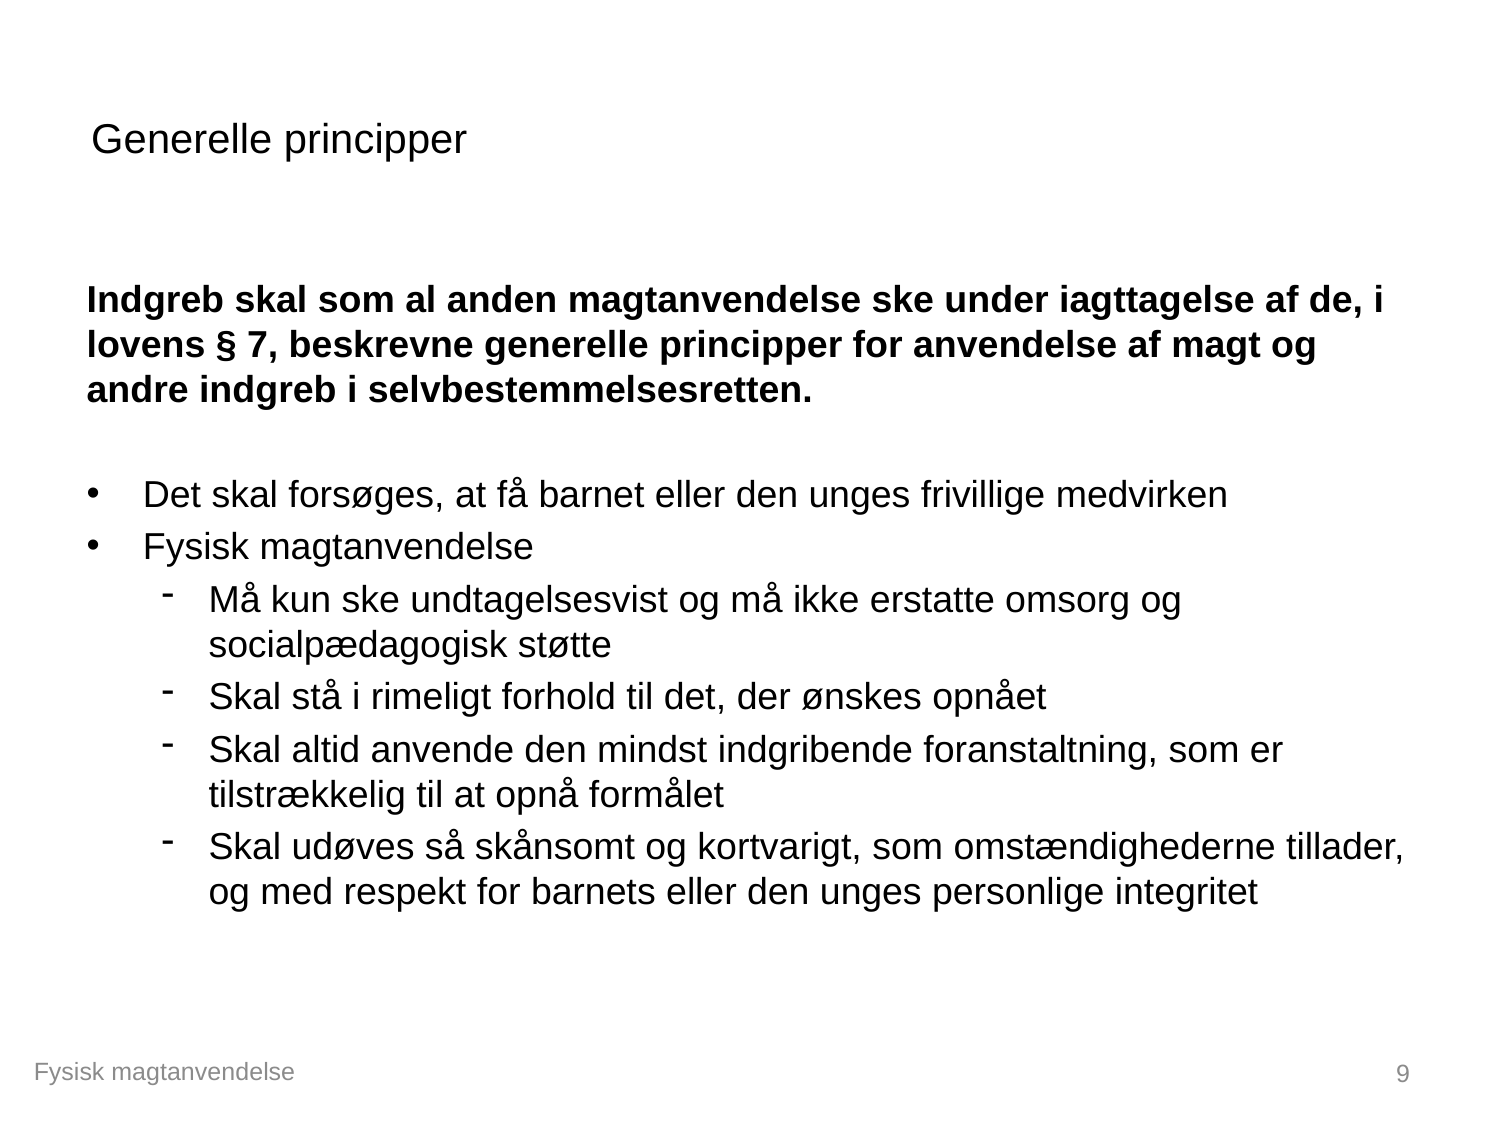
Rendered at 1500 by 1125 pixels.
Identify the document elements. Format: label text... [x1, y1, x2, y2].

slide_number 9 [1074, 1042, 1425, 1103]
title Generelle principper [76, 28, 1039, 247]
footer Fysisk magtanvendelse [18, 1040, 494, 1101]
list Indgreb skal som al anden magtanvendelse ske under iagttagelse af de, i lovens § 7, beskrevne generelle principper for anvendelse af magt og andre indgreb i selvbestemmelsesretten. Det skal forsøges, at få barnet eller den unges frivillige medvirken Fysisk magtanvendelse Må kun ske undtagelsesvist og må ikke erstatte omsorg og socialpædagogisk støtte Skal stå i rimeligt forhold til det, der ønskes opnået Skal altid anvende den mindst indgribende foranstaltning, som er tilstrækkelig til at opnå formålet Skal udøves så skånsomt og kortvarigt, som omstændighederne tillader, og med respekt for barnets eller den unges personlige integritet [71, 267, 1424, 1047]
